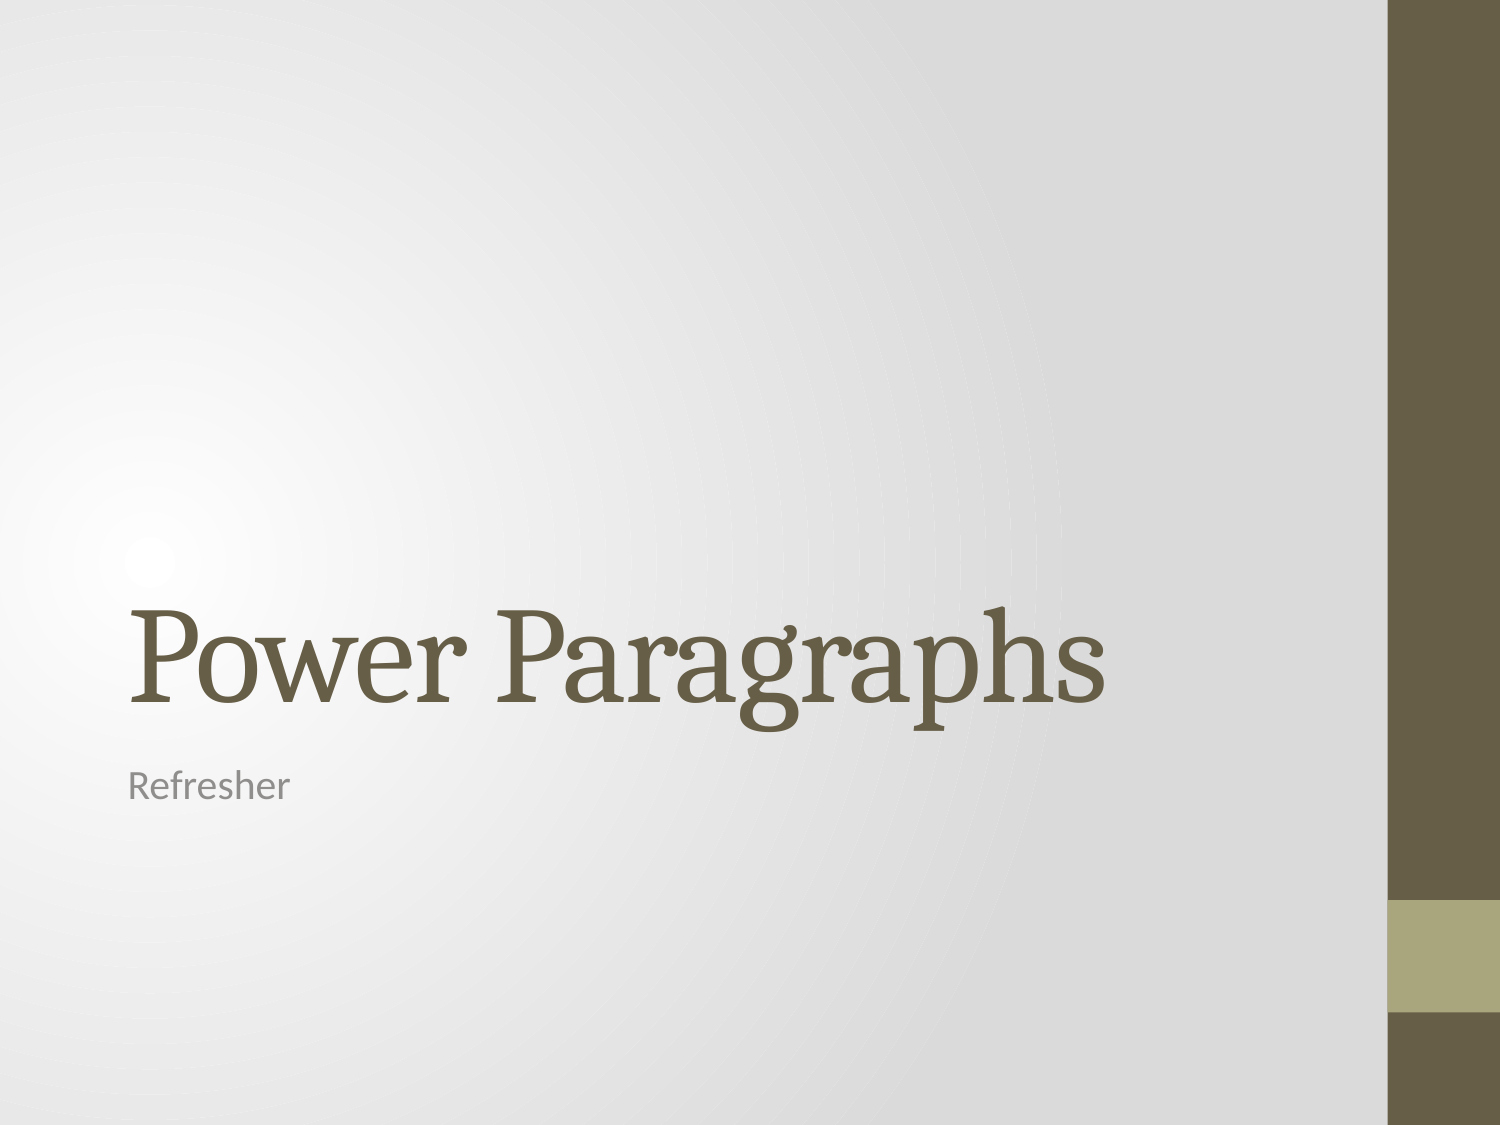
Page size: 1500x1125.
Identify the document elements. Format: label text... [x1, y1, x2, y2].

subtitle Refresher [112, 750, 1173, 925]
title Power Paragraphs [112, 312, 1350, 738]
